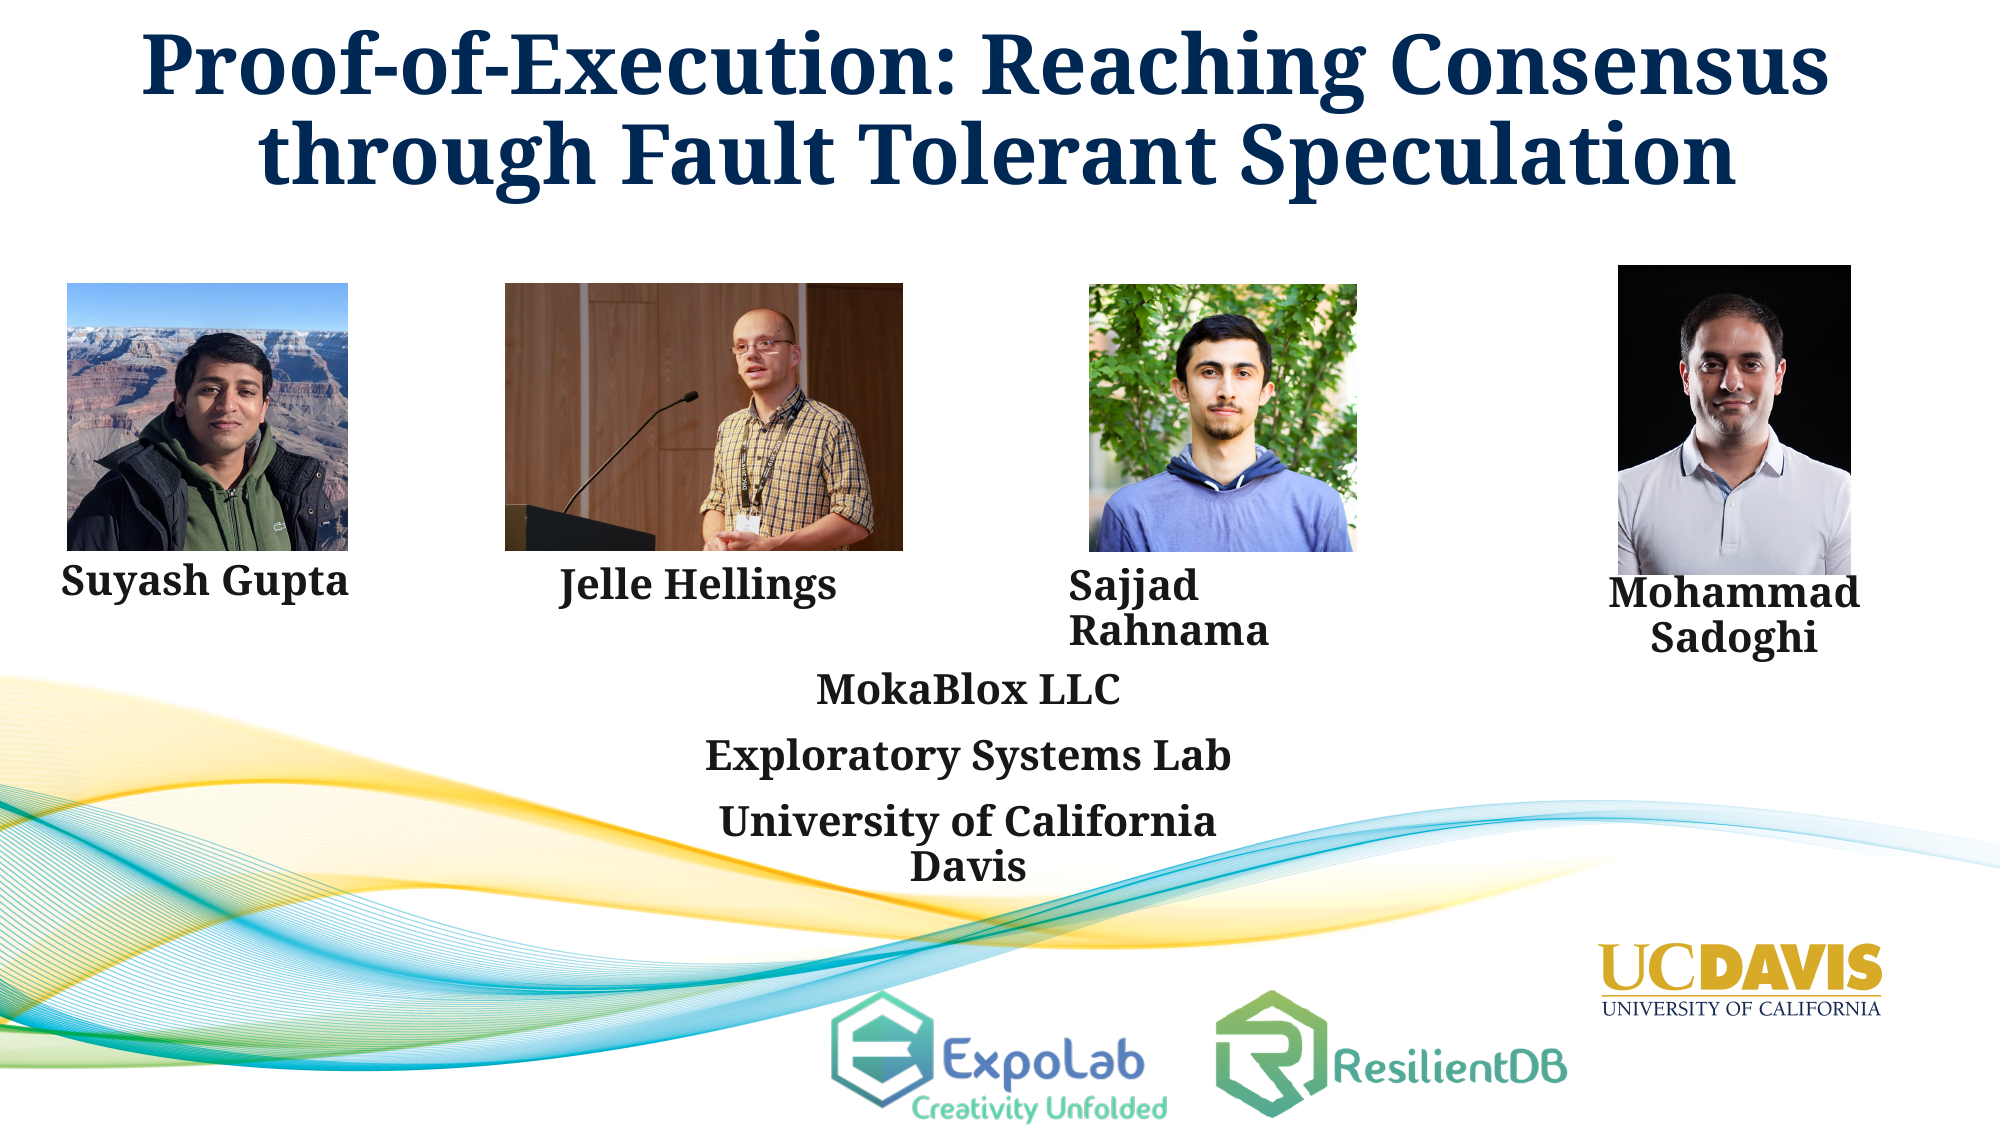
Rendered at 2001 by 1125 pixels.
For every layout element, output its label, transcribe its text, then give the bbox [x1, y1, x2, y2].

text_box Jelle Hellings [536, 555, 861, 616]
subtitle Suyash Gupta [46, 552, 370, 626]
text_box Sajjad Rahnama [1054, 556, 1396, 662]
title Proof-of-Execution: Reaching Consensus through Fault Tolerant Speculation [97, 13, 1898, 210]
text_box Mohammad Sadoghi [1514, 564, 1955, 670]
picture [0, 0, 2000, 1125]
text_box MokaBlox LLC Exploratory Systems Lab University of California Davis [659, 661, 1278, 898]
